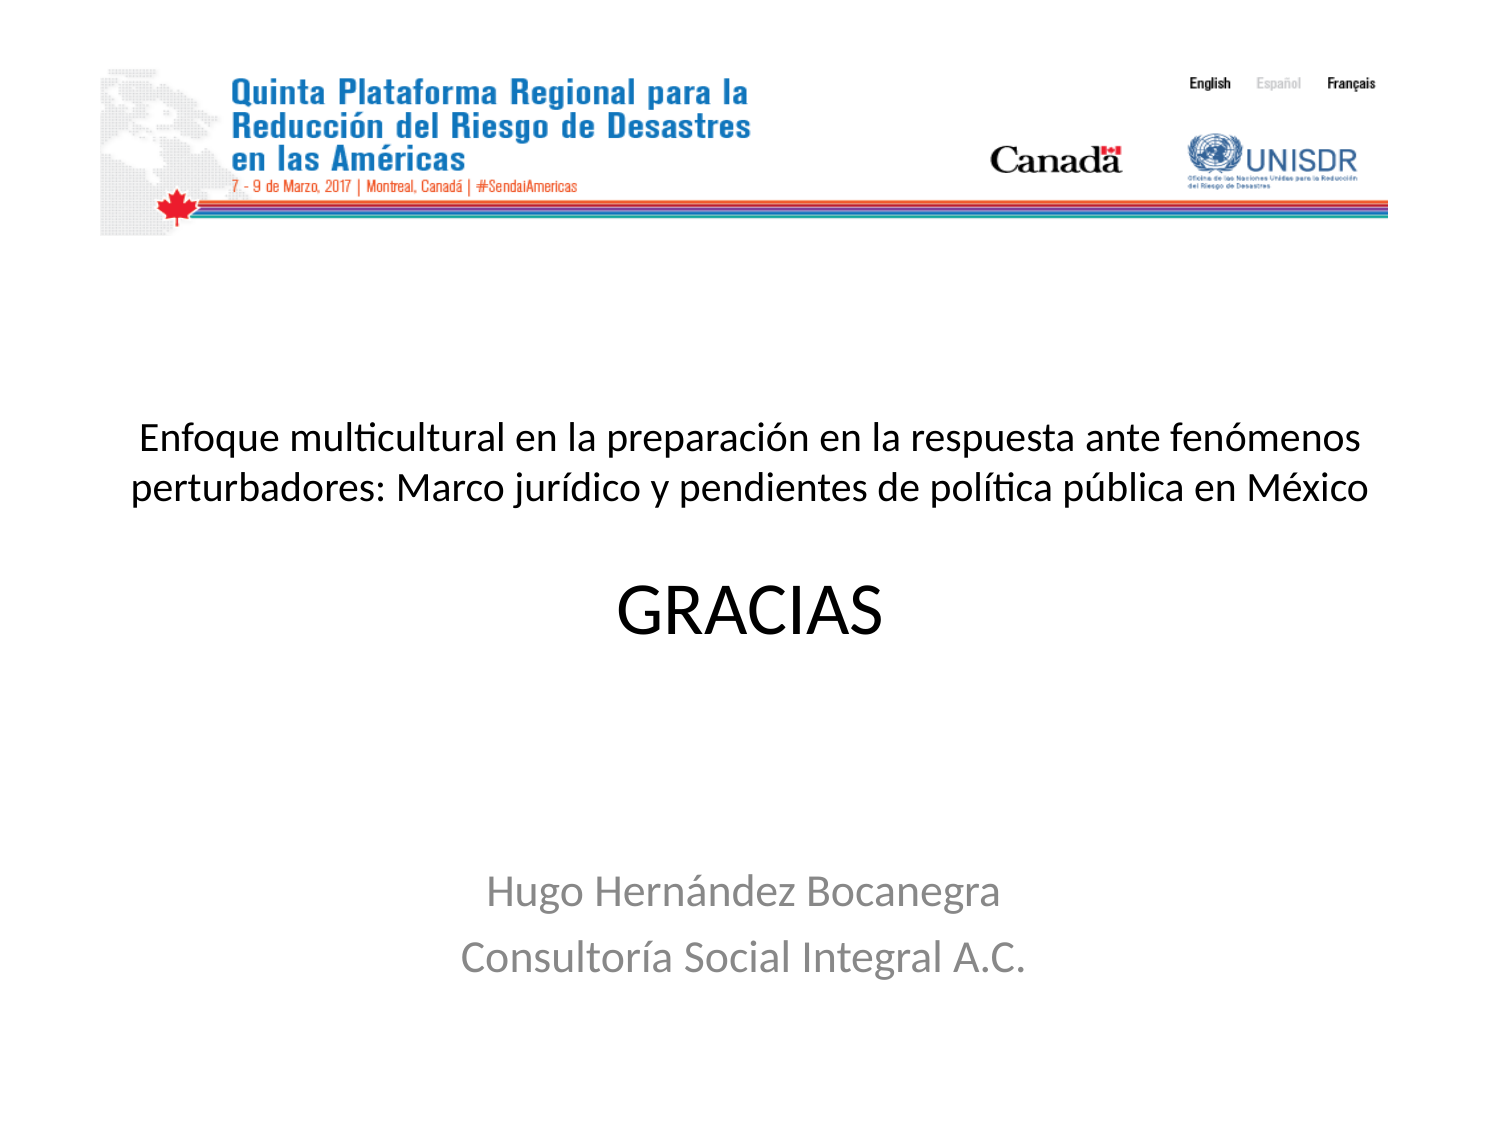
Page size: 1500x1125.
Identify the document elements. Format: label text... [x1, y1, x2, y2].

picture [100, 66, 1389, 237]
subtitle Hugo Hernández Bocanegra Consultoría Social Integral A.C. [218, 762, 1270, 1004]
title Enfoque multicultural en la preparación en la respuesta ante fenómenos perturbadores: Marco jurídico y pendientes de política pública en México GRACIAS [112, 408, 1389, 651]
